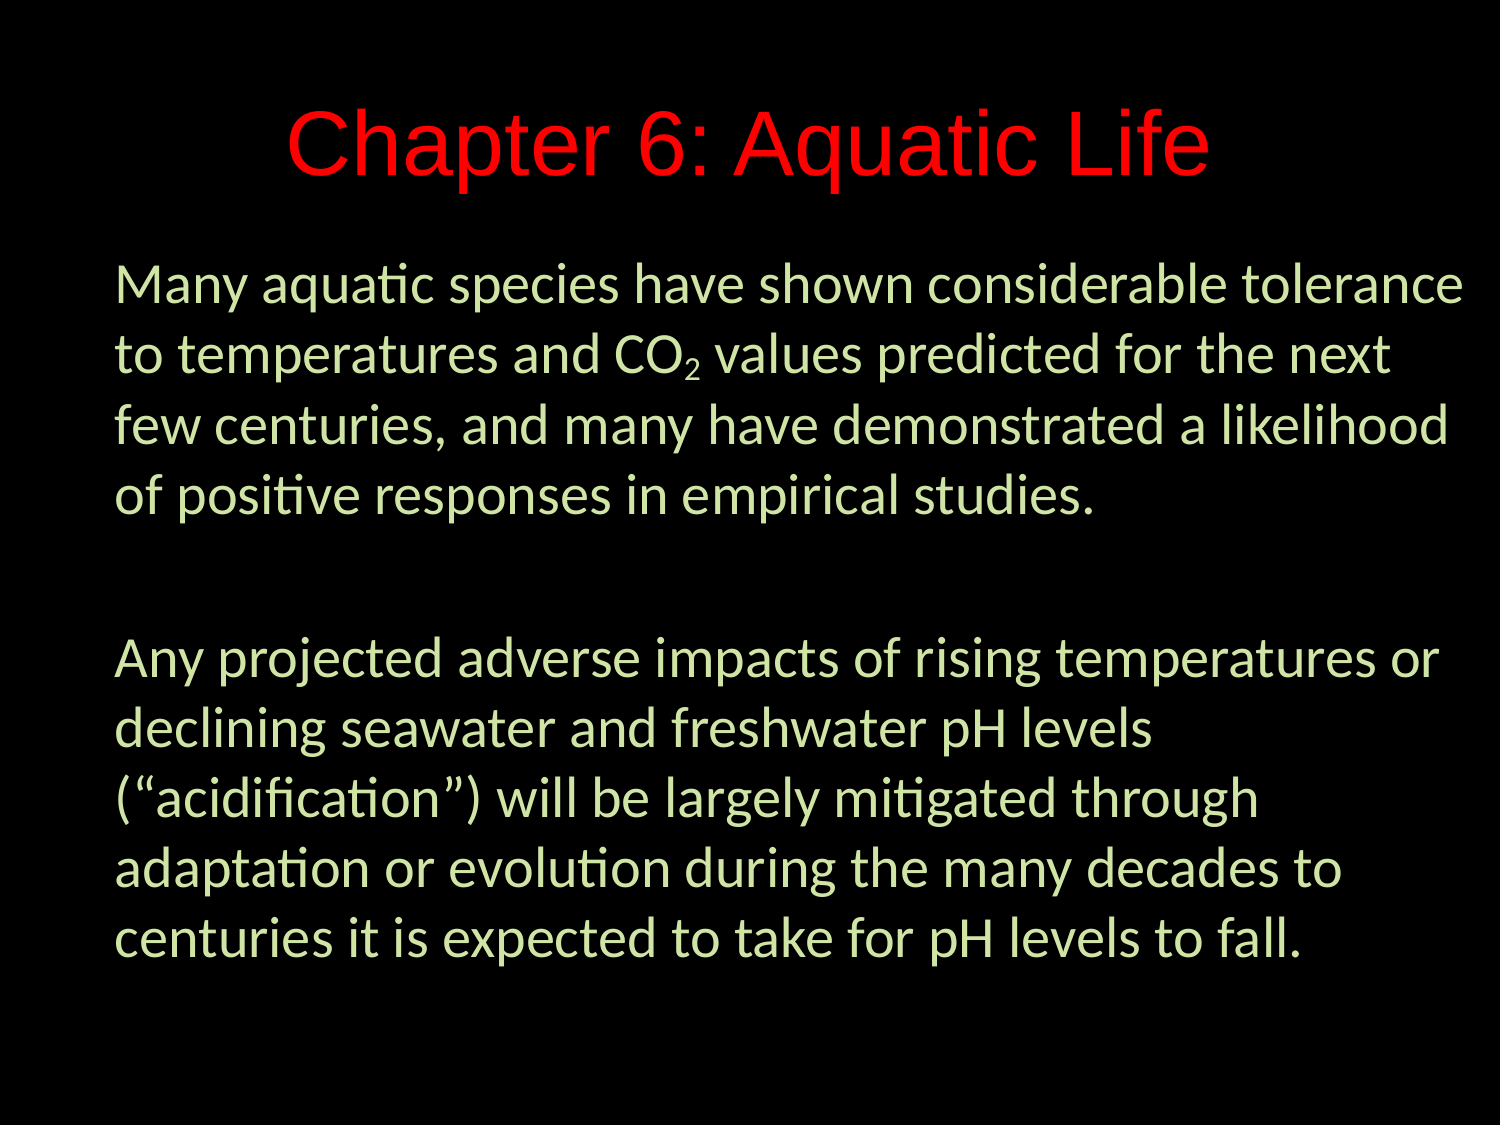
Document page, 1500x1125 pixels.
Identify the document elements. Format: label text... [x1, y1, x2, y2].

list Many aquatic species have shown considerable tolerance to temperatures and CO2 values predicted for the next few centuries, and many have demonstrated a likelihood of positive responses in empirical studies. Any projected adverse impacts of rising temperatures or declining seawater and freshwater pH levels (“acidification”) will be largely mitigated through adaptation or evolution during the many decades to centuries it is expected to take for pH levels to fall. [24, 237, 1488, 1075]
title Chapter 6: Aquatic Life [75, 45, 1425, 233]
